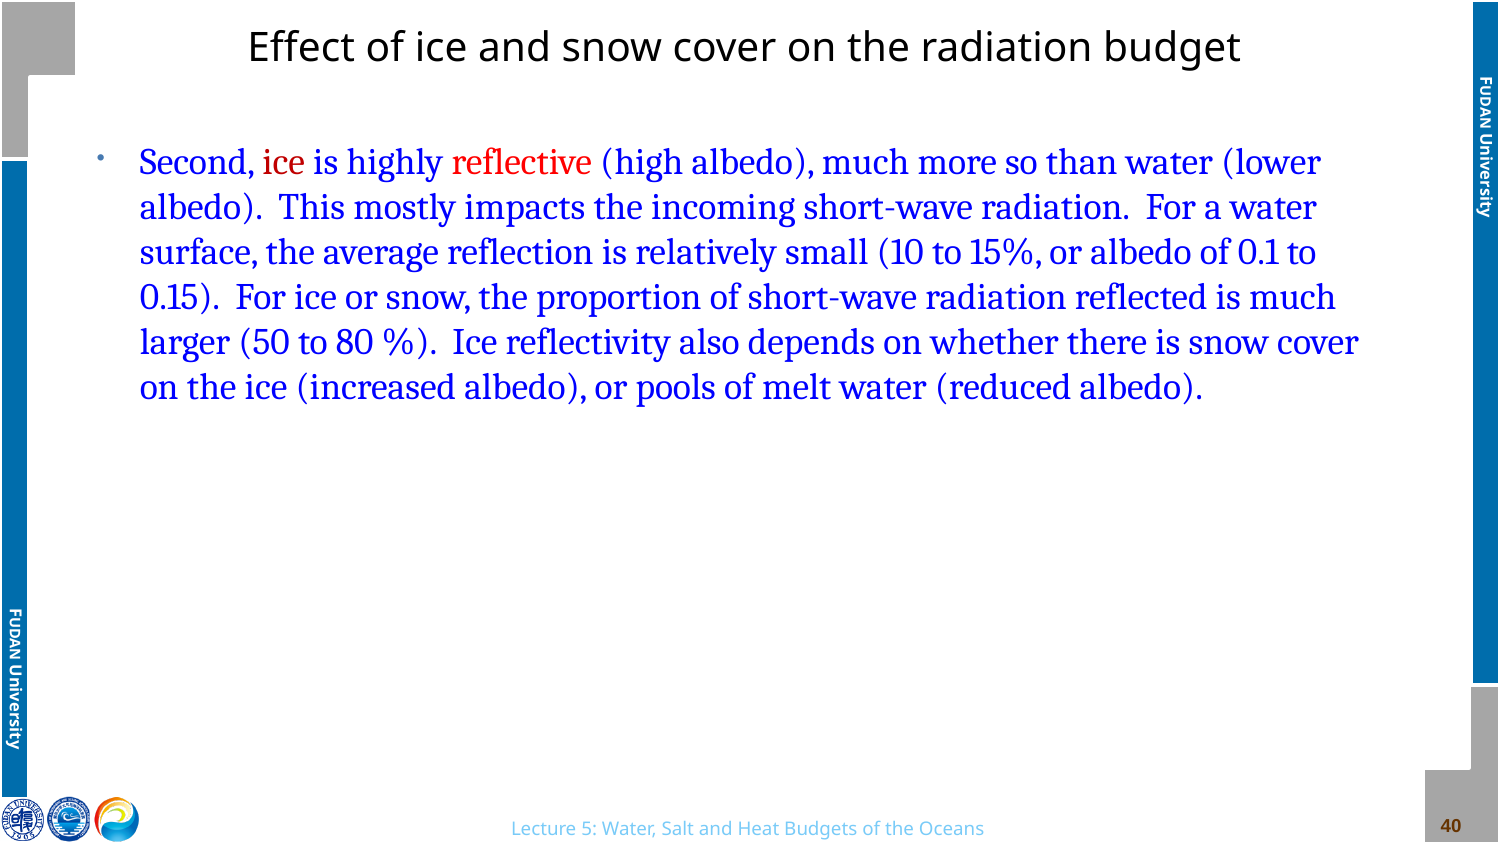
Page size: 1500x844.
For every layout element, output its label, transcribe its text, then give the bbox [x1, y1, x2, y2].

title Effect of ice and snow cover on the radiation budget [218, 23, 1282, 68]
picture [94, 797, 139, 842]
list Second, ice is highly reflective (high albedo), much more so than water (lower albedo). This mostly impacts the incoming short-wave radiation. For a water surface, the average reflection is relatively small (10 to 15%, or albedo of 0.1 to 0.15). For ice or snow, the proportion of short-wave radiation reflected is much larger (50 to 80 %). Ice reflectivity also depends on whether there is snow cover on the ice (increased albedo), or pools of melt water (reduced albedo). [82, 129, 1418, 687]
picture [47, 794, 90, 842]
picture [0, 797, 44, 841]
